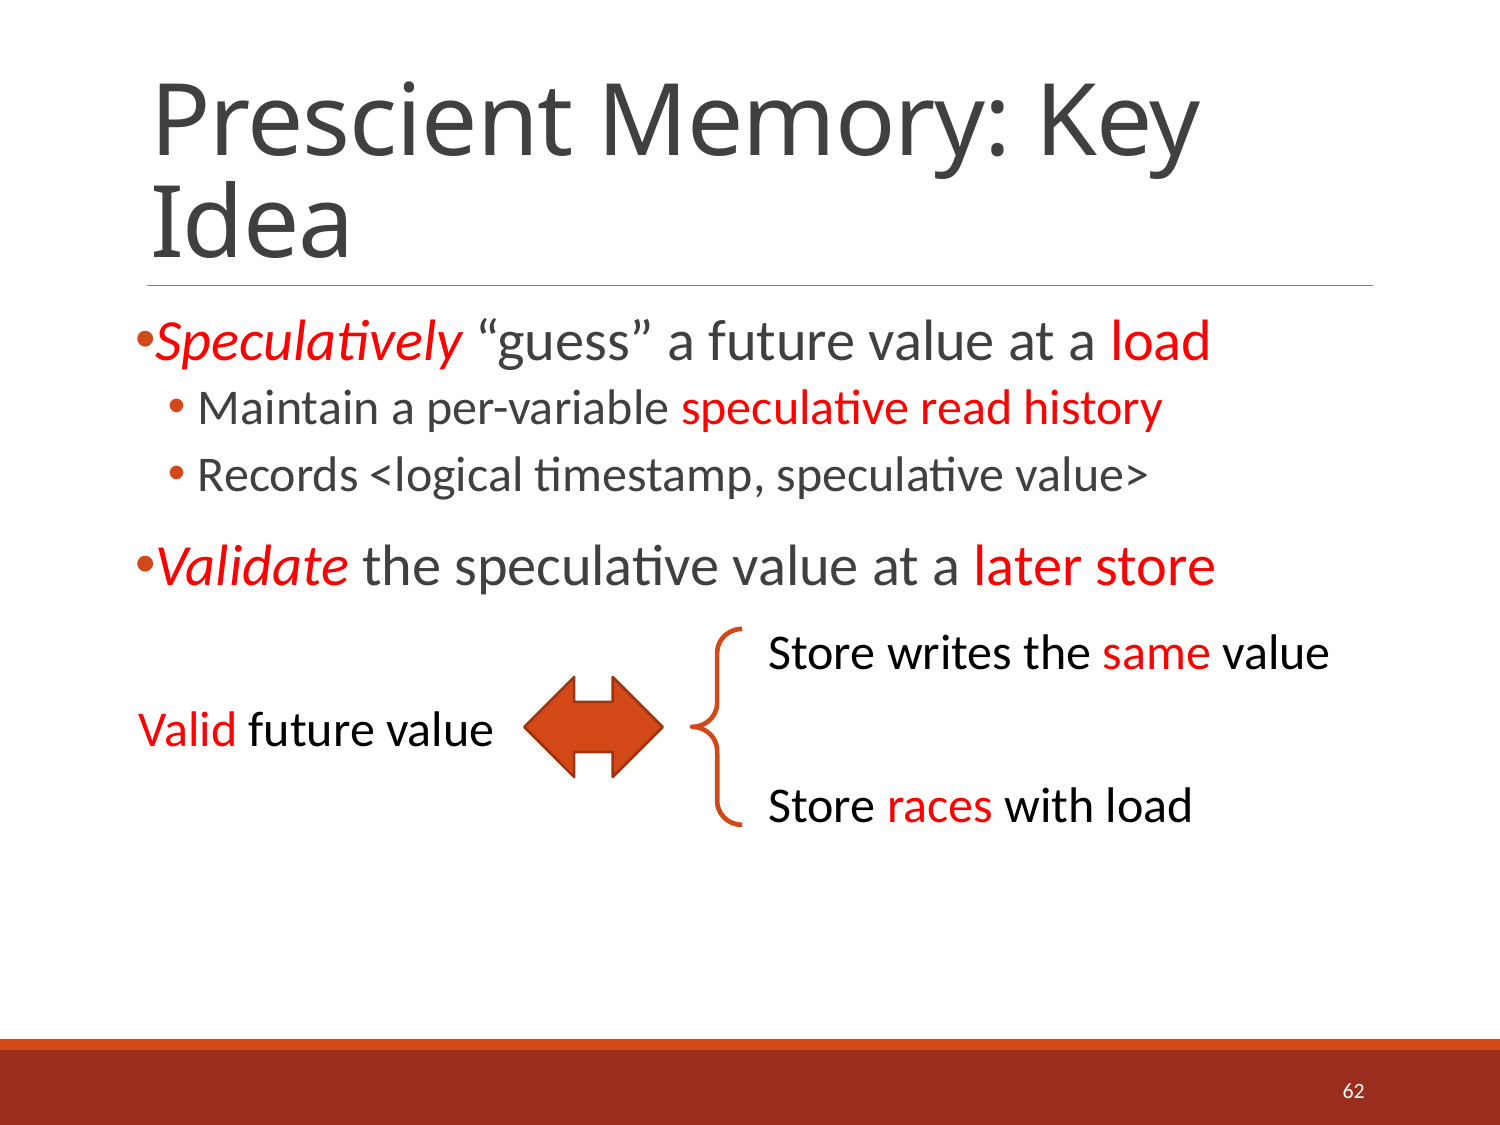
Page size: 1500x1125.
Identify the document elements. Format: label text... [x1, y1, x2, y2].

text_box Store writes the same value [753, 612, 1357, 688]
title Prescient Memory: Key Idea [135, 47, 1373, 285]
text_box [691, 627, 743, 826]
slide_number 62 [1218, 1059, 1380, 1120]
text_box Store races with load [753, 764, 1285, 840]
list Speculatively “guess” a future value at a load Maintain a per-variable speculative read history Records <logical timestamp, speculative value> Validate the speculative value at a later store [135, 302, 1373, 963]
text_box [523, 675, 664, 779]
text_box Valid future value [124, 689, 535, 764]
